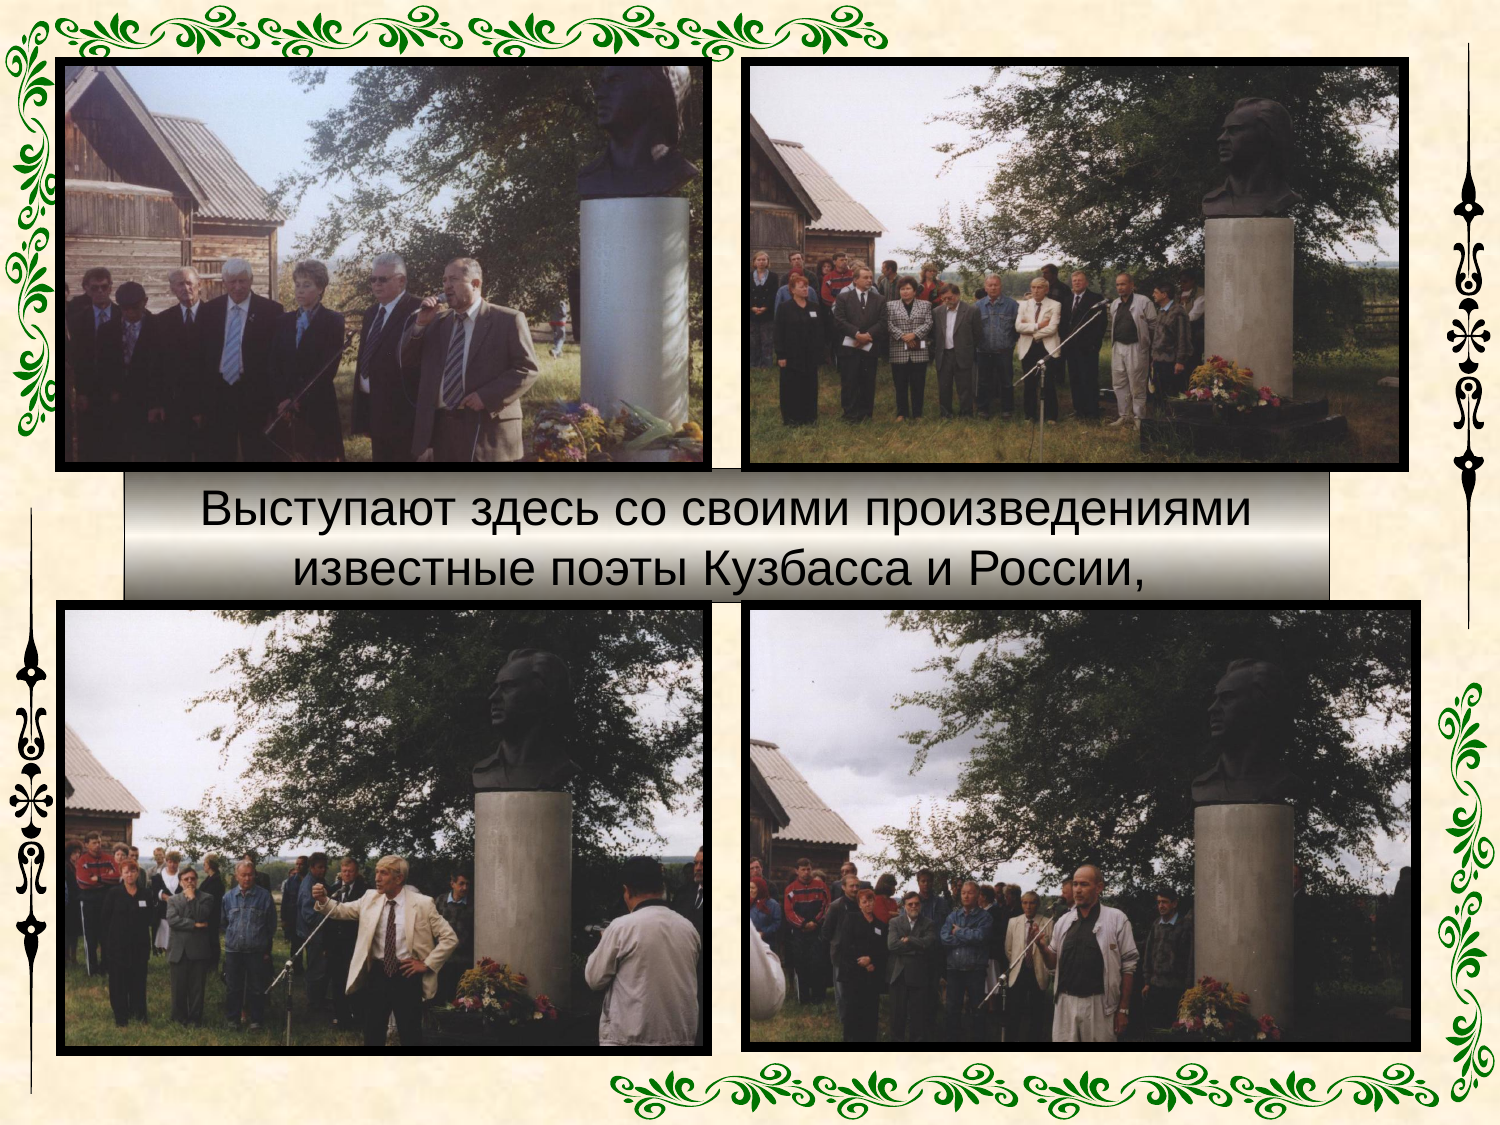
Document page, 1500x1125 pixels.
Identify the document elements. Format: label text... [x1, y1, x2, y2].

picture [0, 0, 1500, 1125]
text_box Выступают здесь со своими произведениями известные поэты Кузбасса и России, [123, 468, 1329, 603]
